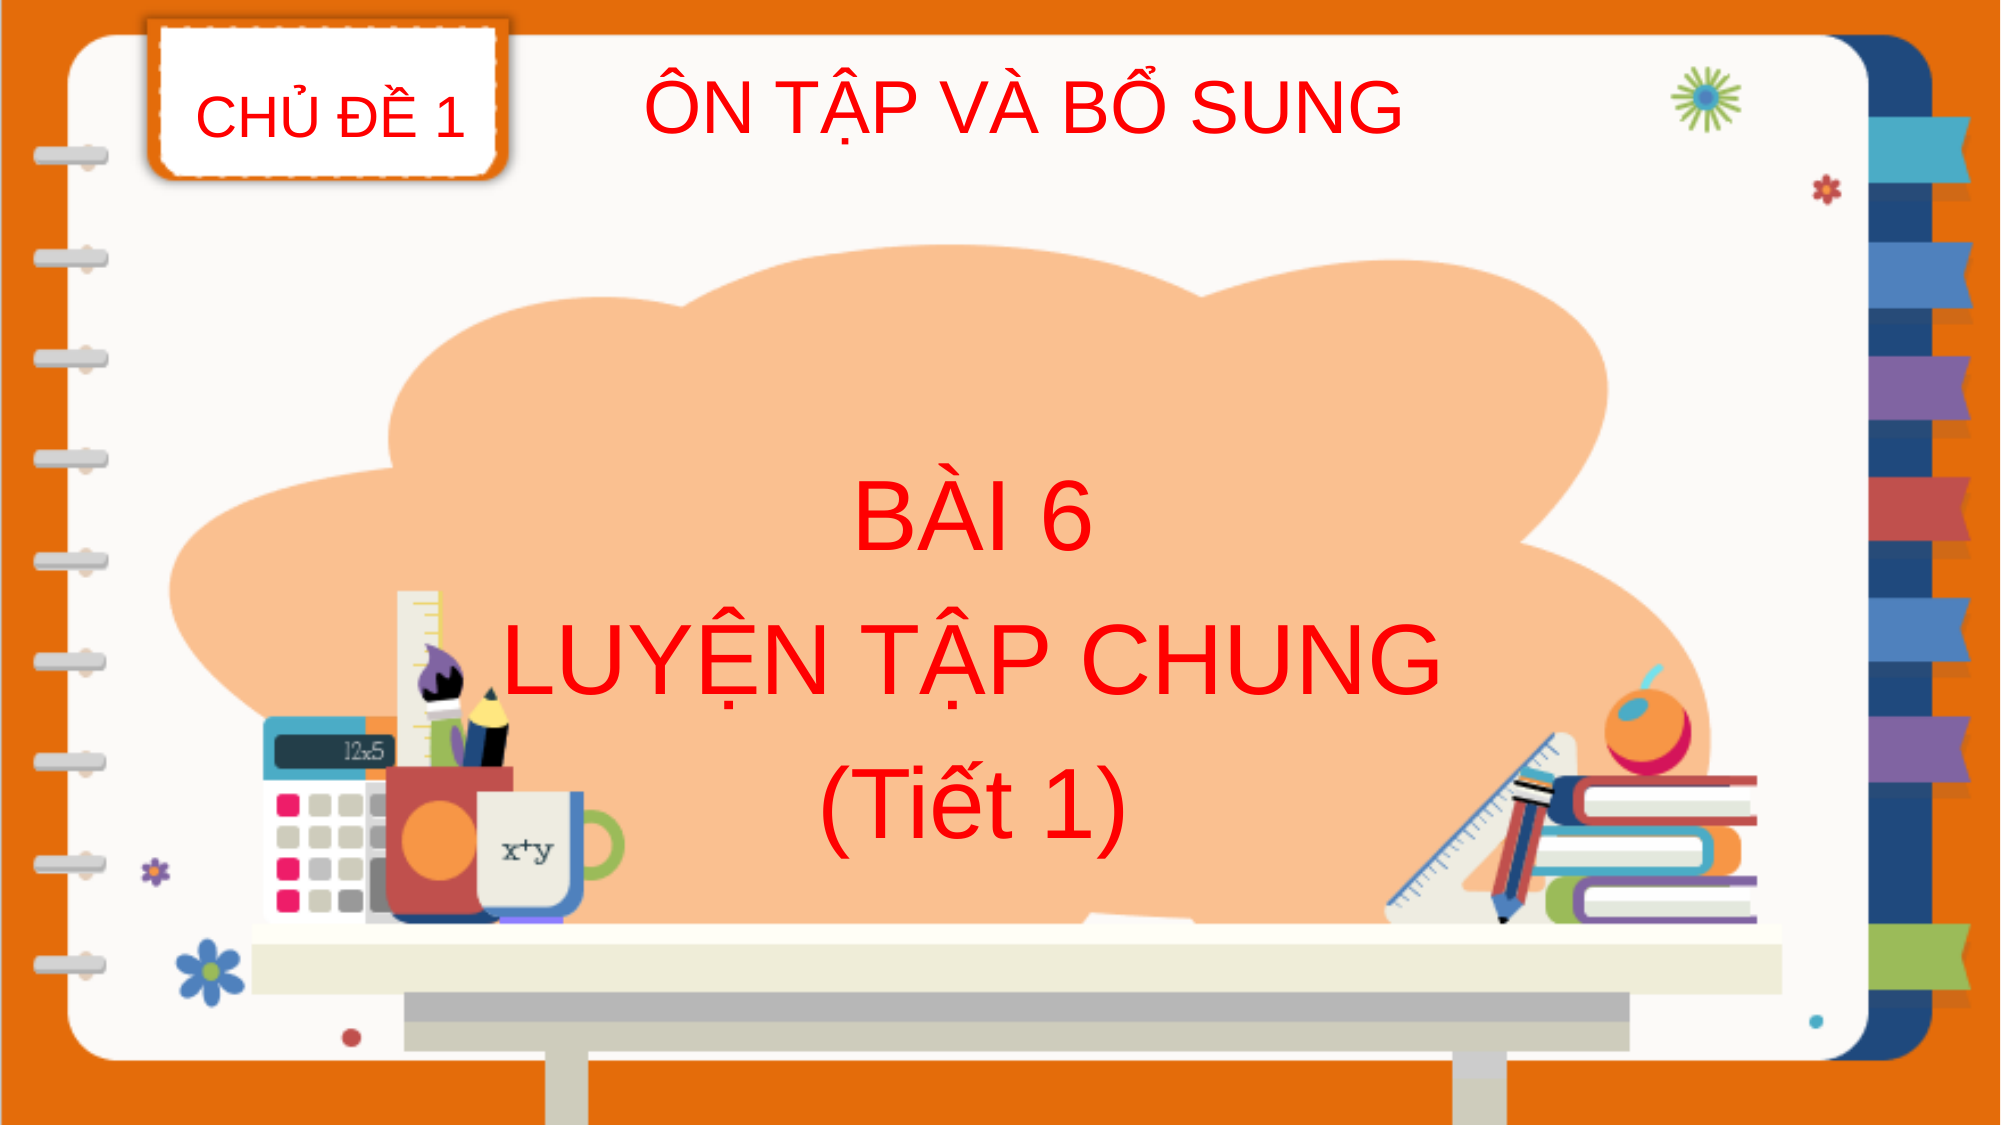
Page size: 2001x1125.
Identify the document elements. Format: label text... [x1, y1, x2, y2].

text_box ÔN TẬP VÀ BỔ SUNG [459, 51, 1590, 156]
picture [0, 0, 2001, 1125]
text_box CHỦ ĐỀ 1 [169, 71, 493, 157]
text_box BÀI 6 LUYỆN TẬP CHUNG (Tiết 1) [485, 419, 1462, 866]
